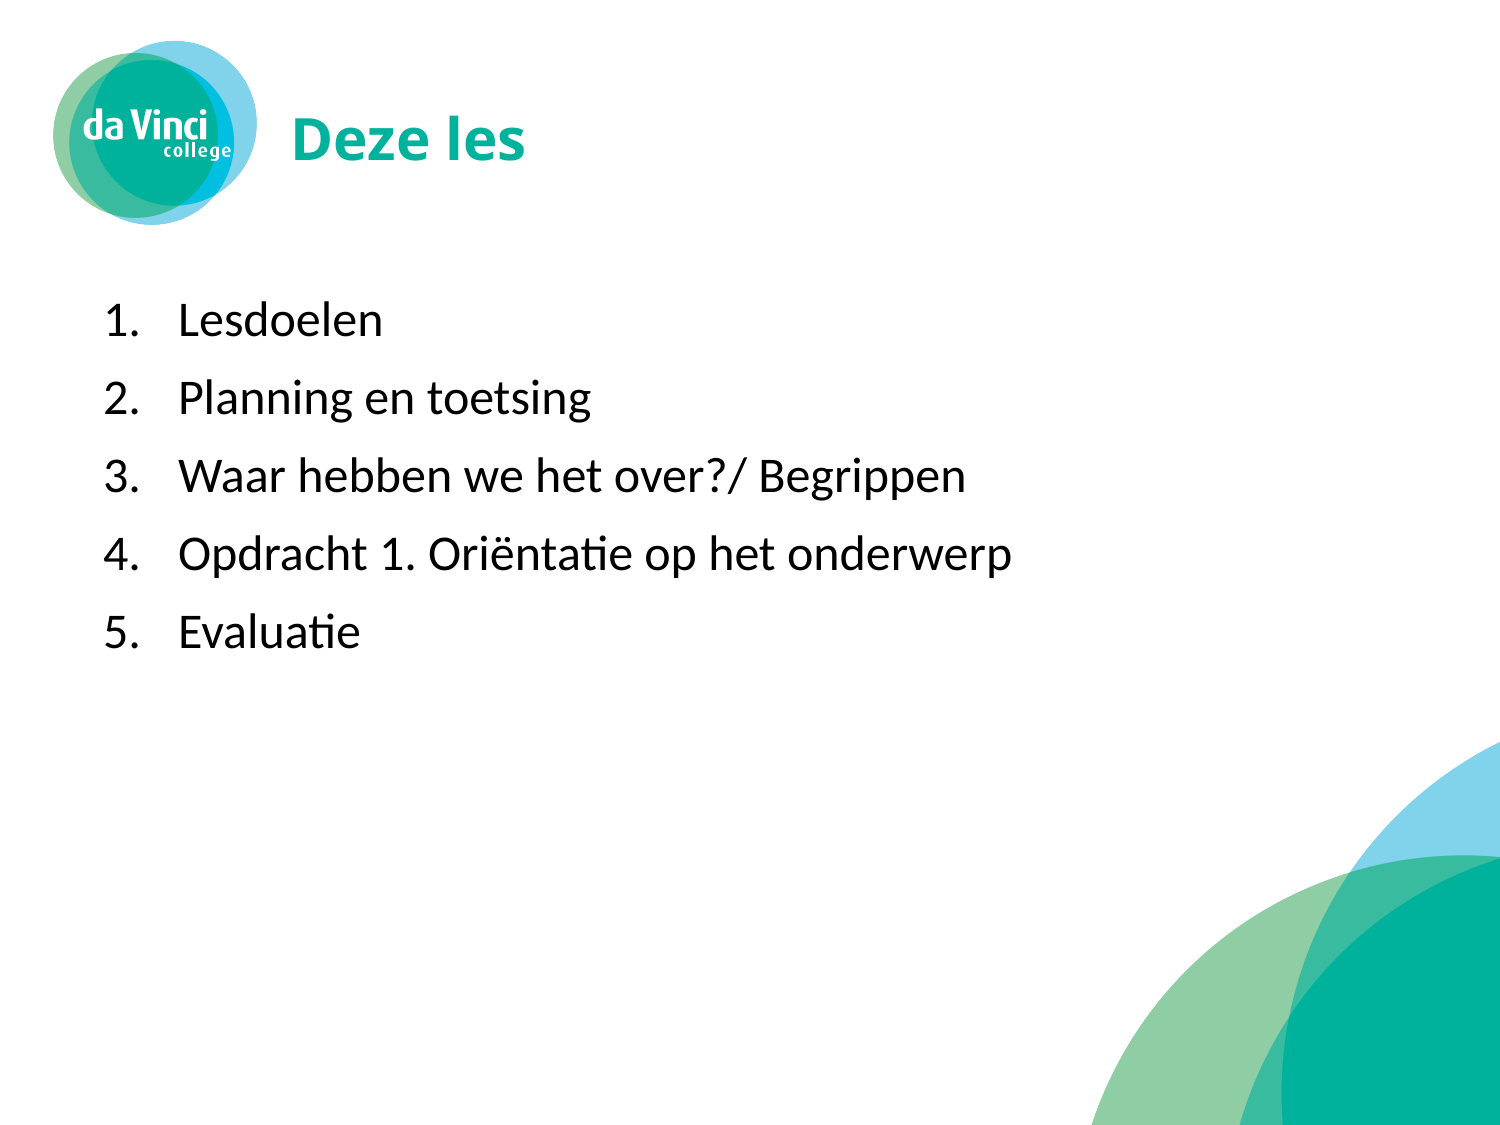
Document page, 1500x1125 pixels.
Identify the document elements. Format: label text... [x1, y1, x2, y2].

text_box Lesdoelen Planning en toetsing Waar hebben we het over?/ Begrippen Opdracht 1. Oriëntatie op het onderwerp Evaluatie [88, 261, 1400, 809]
picture [0, 0, 1500, 1125]
title Deze les [275, 37, 1424, 180]
